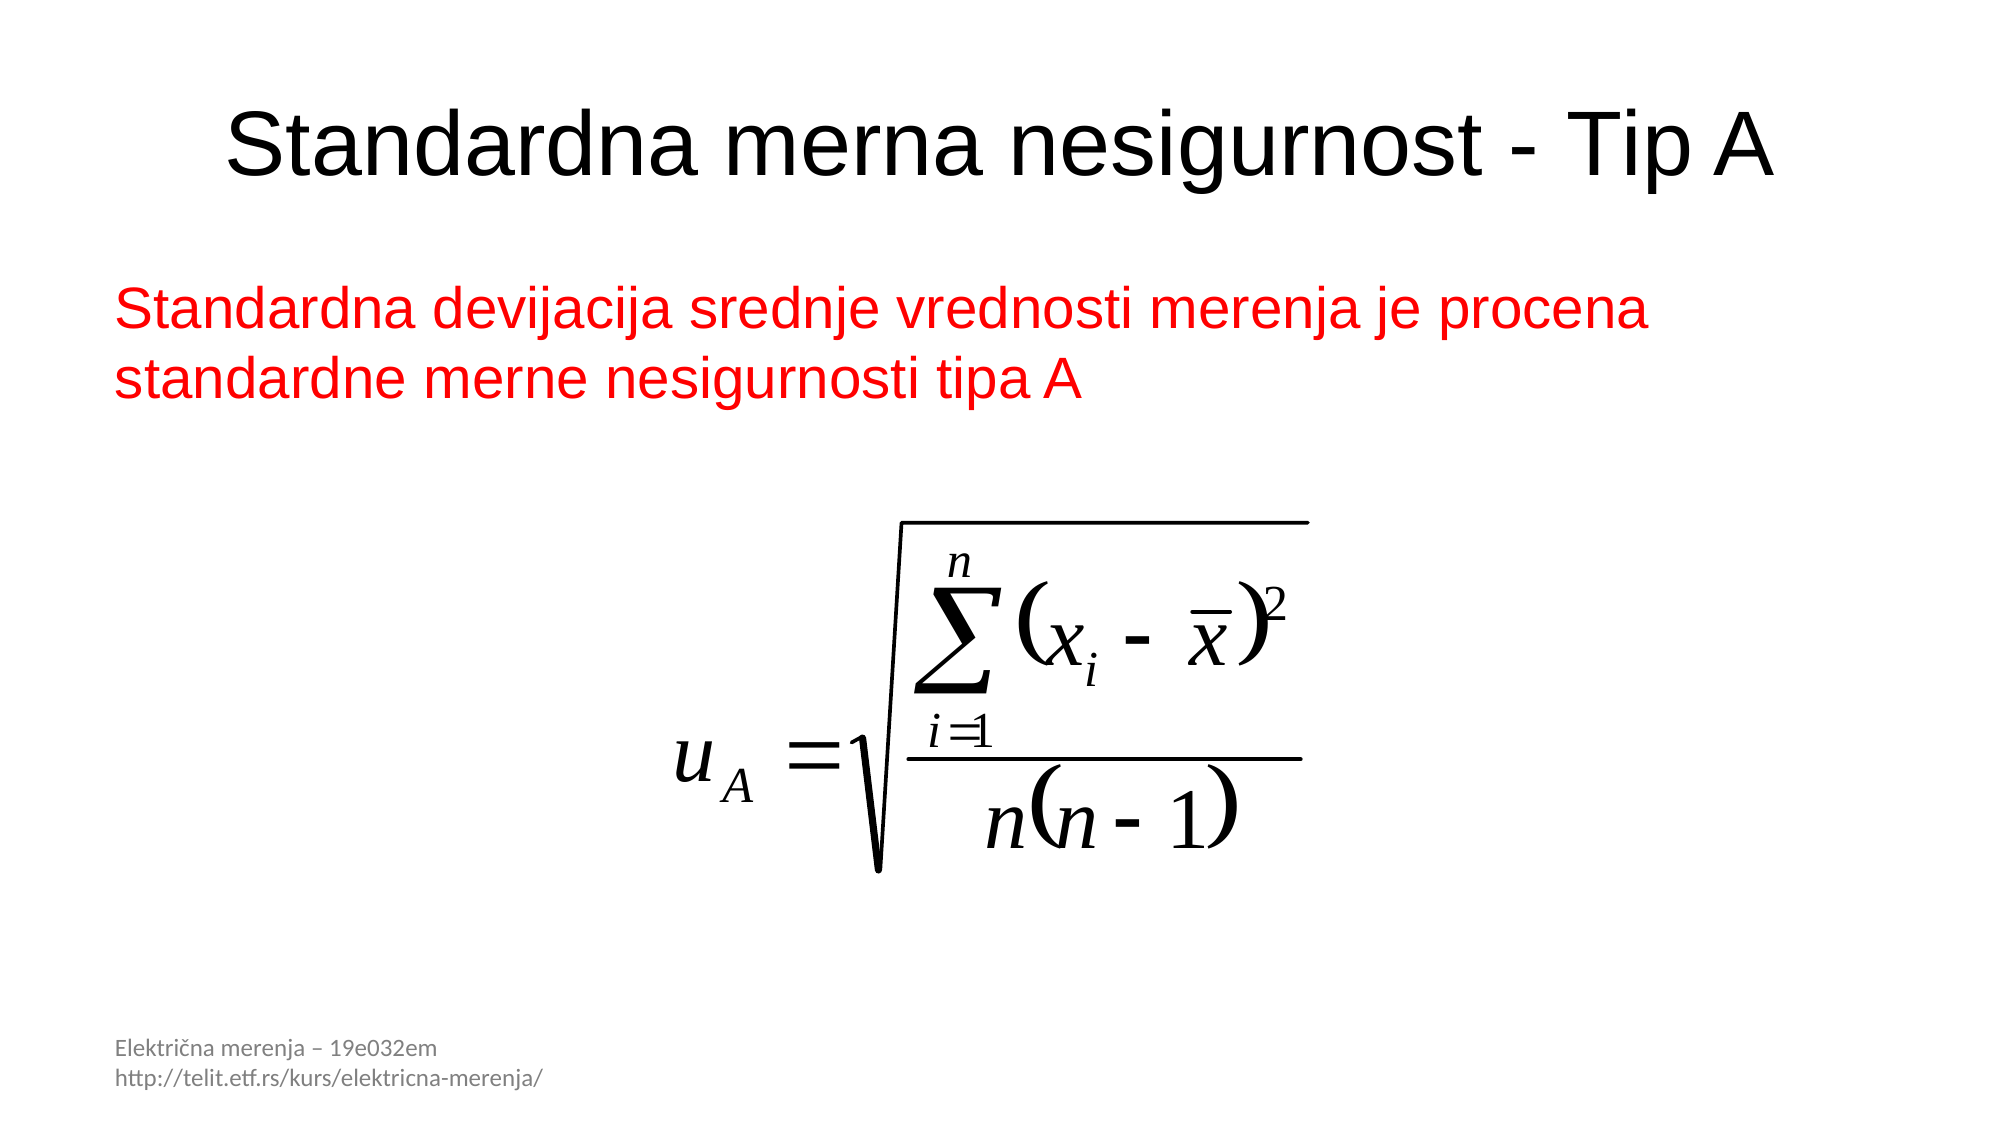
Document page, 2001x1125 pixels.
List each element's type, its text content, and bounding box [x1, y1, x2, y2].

title Standardna merna nesigurnost - Tip A [99, 45, 1900, 233]
footer Električna merenja – 19e032em http://telit.etf.rs/kurs/elektricna-merenja/ [99, 1024, 751, 1103]
list Standardna devijacija srednje vrednosti merenja je procena standardne merne nesigurnosti tipa A [99, 262, 1900, 550]
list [662, 499, 1326, 889]
